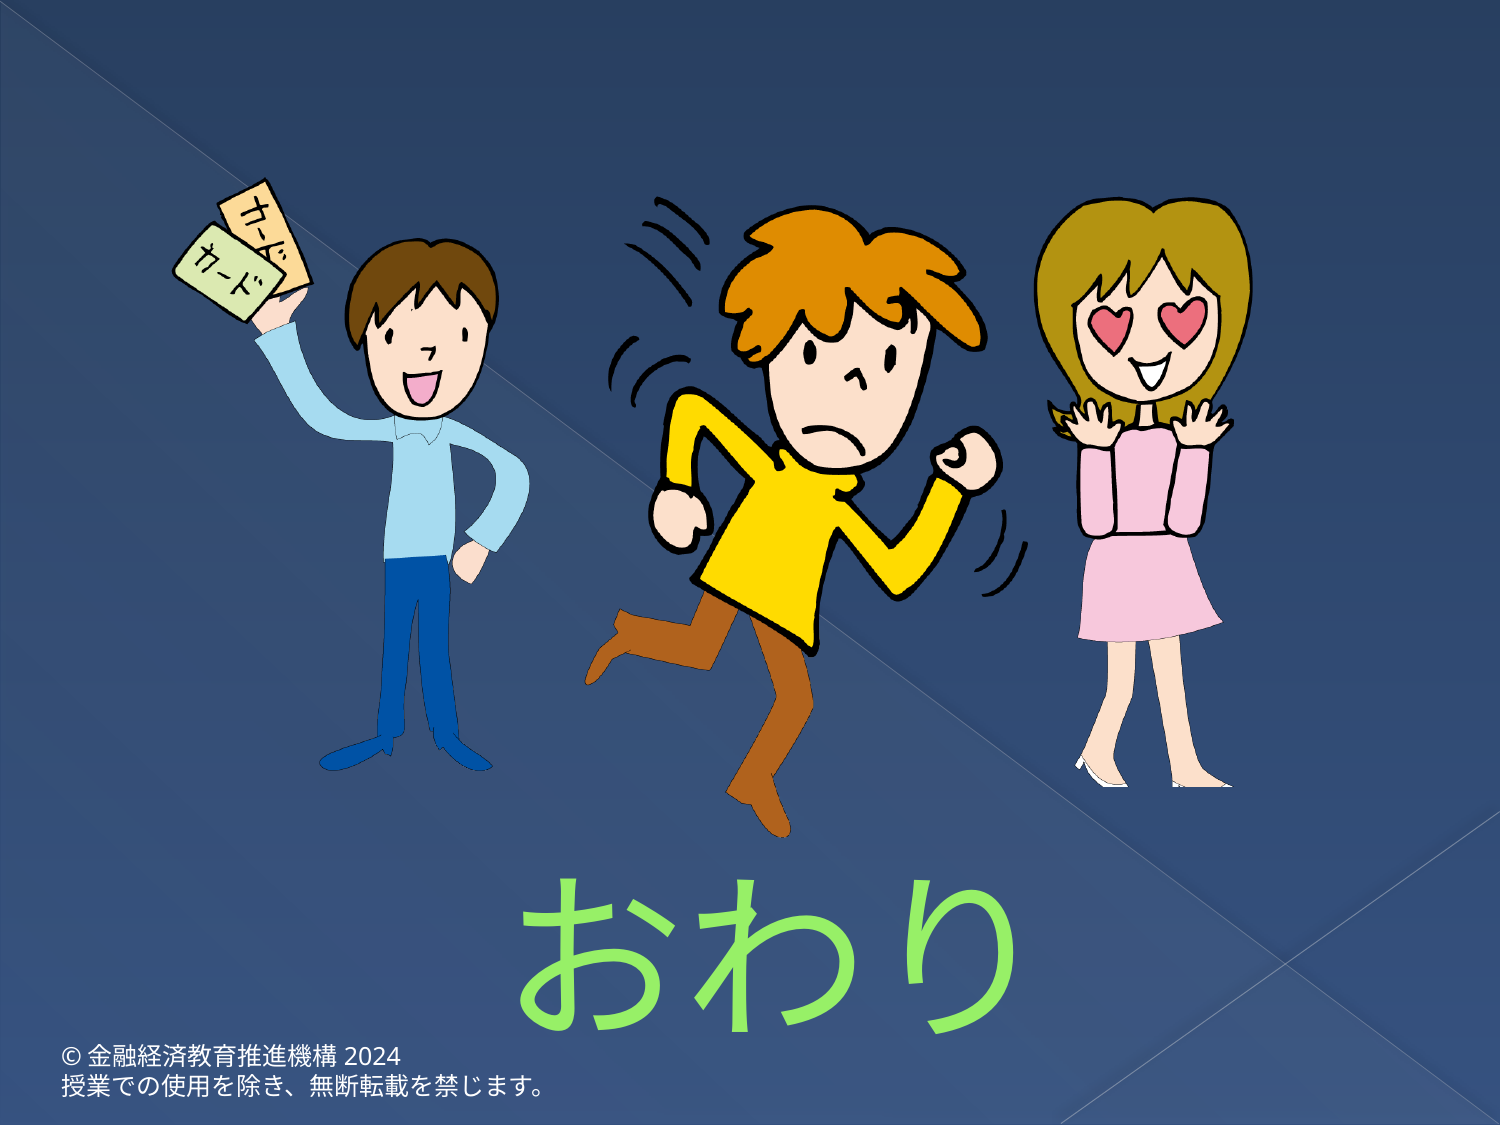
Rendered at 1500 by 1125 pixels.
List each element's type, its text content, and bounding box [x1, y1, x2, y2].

title おわり [407, 837, 1140, 1067]
picture [170, 177, 530, 771]
text_box ©金融経済教育推進機構2024 授業での使用を除き、無断転載を禁じます。 [46, 1033, 641, 1108]
picture [584, 195, 1029, 838]
picture [1033, 195, 1309, 787]
